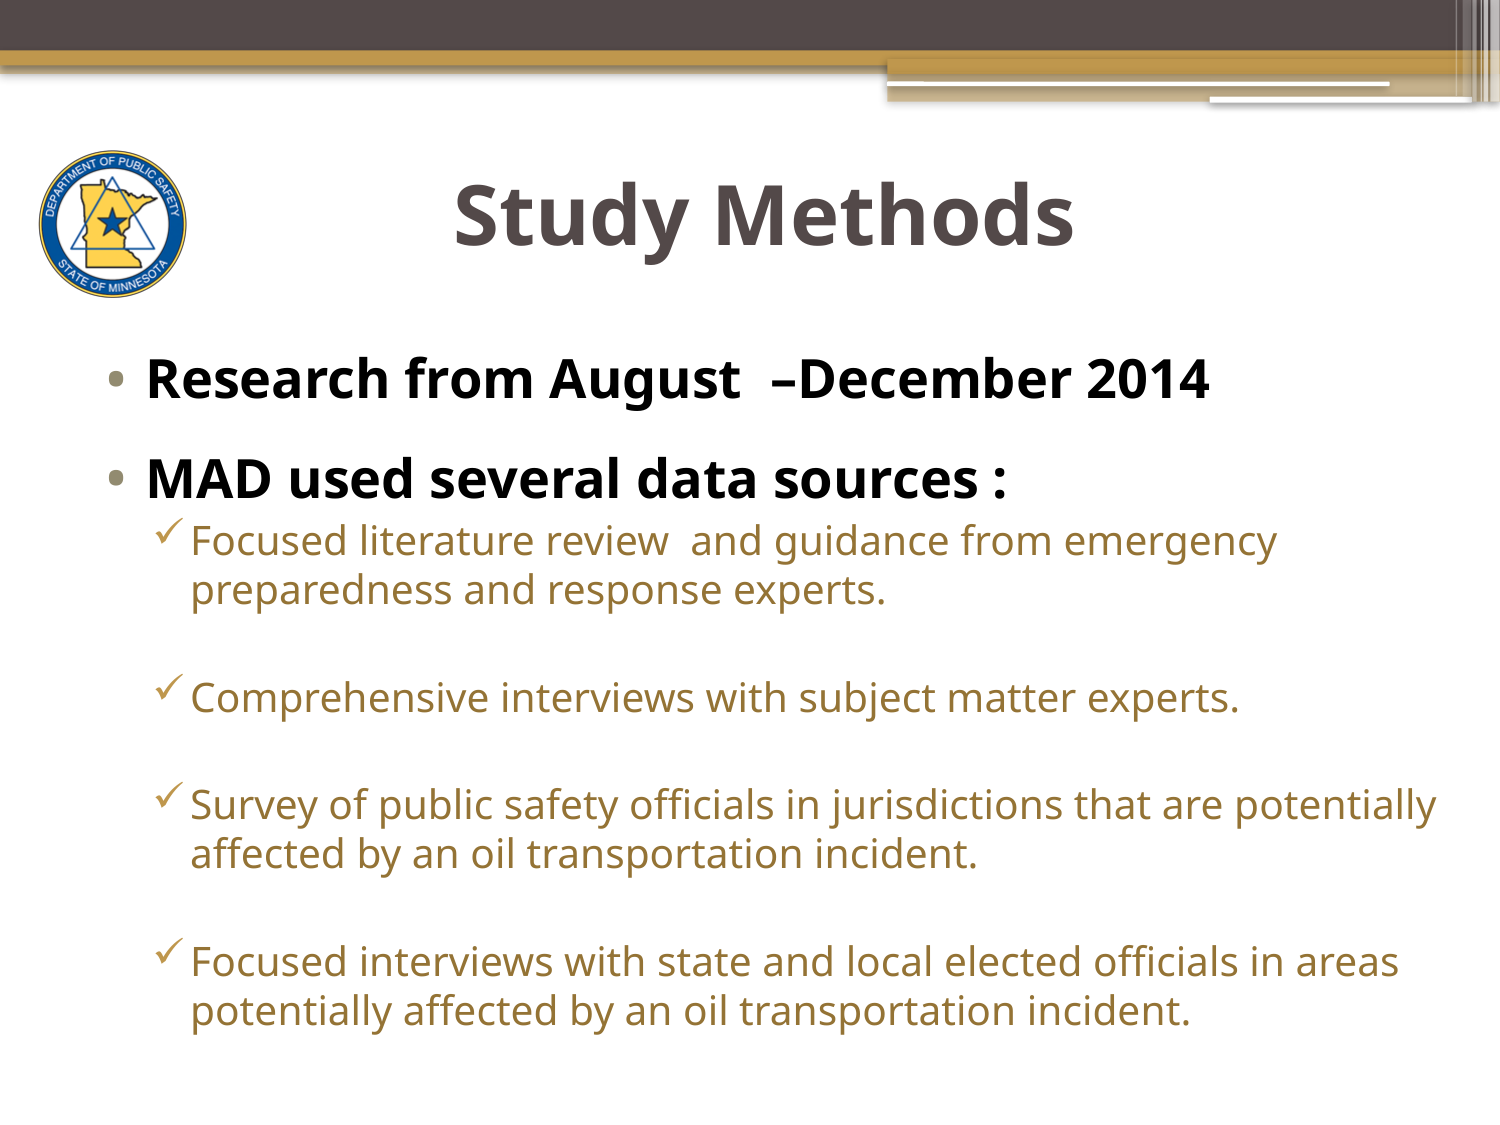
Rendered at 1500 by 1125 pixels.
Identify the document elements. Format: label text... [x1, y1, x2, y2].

picture [37, 149, 189, 301]
list Research from August –December 2014 MAD used several data sources : Focused literature review and guidance from emergency preparedness and response experts. Comprehensive interviews with subject matter experts. Survey of public safety officials in jurisdictions that are potentially affected by an oil transportation incident. Focused interviews with state and local elected officials in areas potentially affected by an oil transportation incident. [75, 337, 1475, 1047]
title Study Methods [3, 125, 1500, 300]
